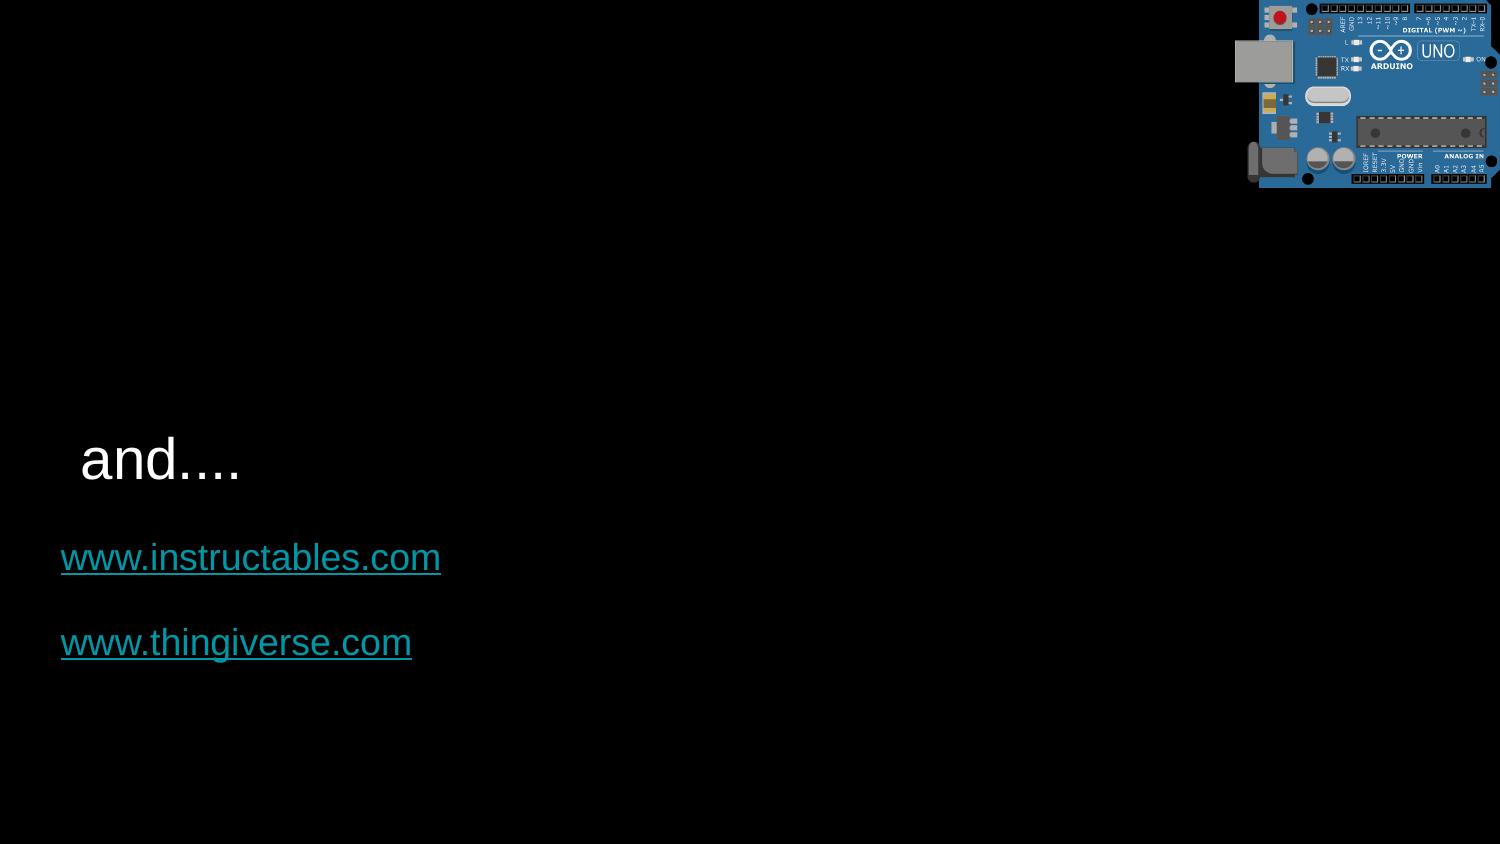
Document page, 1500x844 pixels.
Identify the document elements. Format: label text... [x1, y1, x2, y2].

title and.... [65, 405, 1464, 500]
picture [1235, 0, 1500, 188]
list www.instructables.com www.thingiverse.com [45, 511, 1444, 844]
